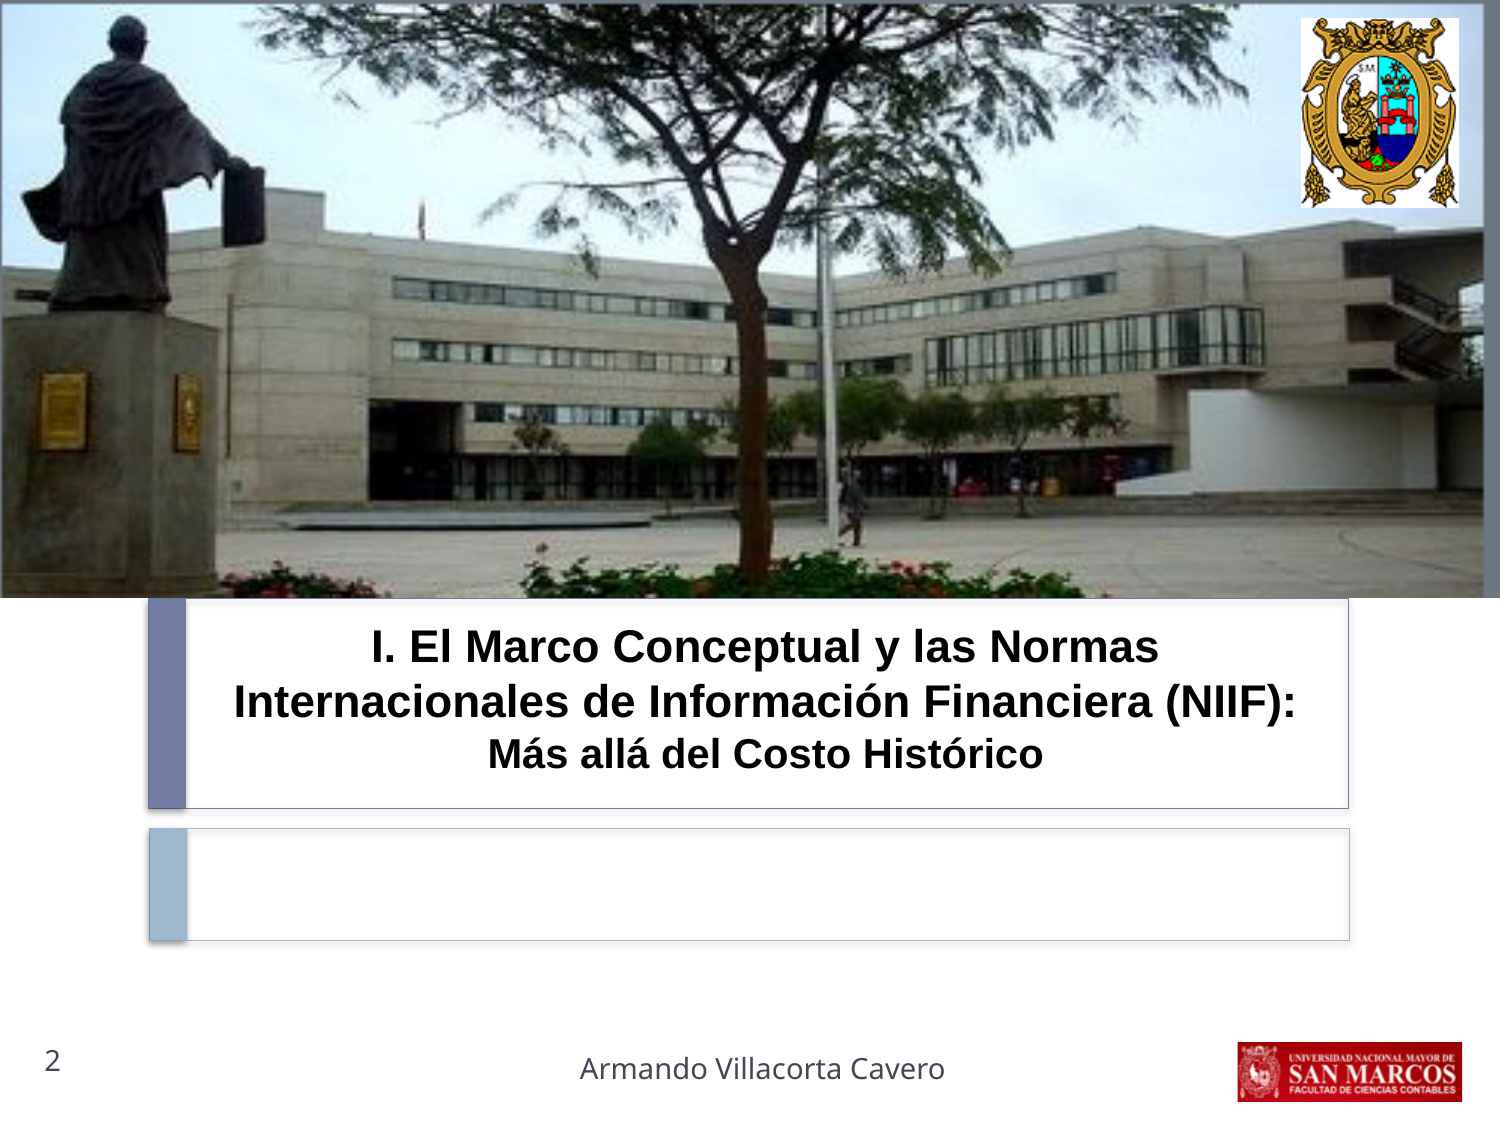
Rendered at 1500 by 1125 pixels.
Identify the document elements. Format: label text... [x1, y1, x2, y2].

picture [1237, 1042, 1463, 1102]
footer Armando Villacorta Cavero [475, 1042, 1051, 1103]
title I. El Marco Conceptual y las Normas Internacionales de Información Financiera (NIIF): Más allá del Costo Histórico [194, 611, 1337, 788]
picture [0, 0, 1500, 598]
slide_number 2 [29, 1034, 355, 1095]
